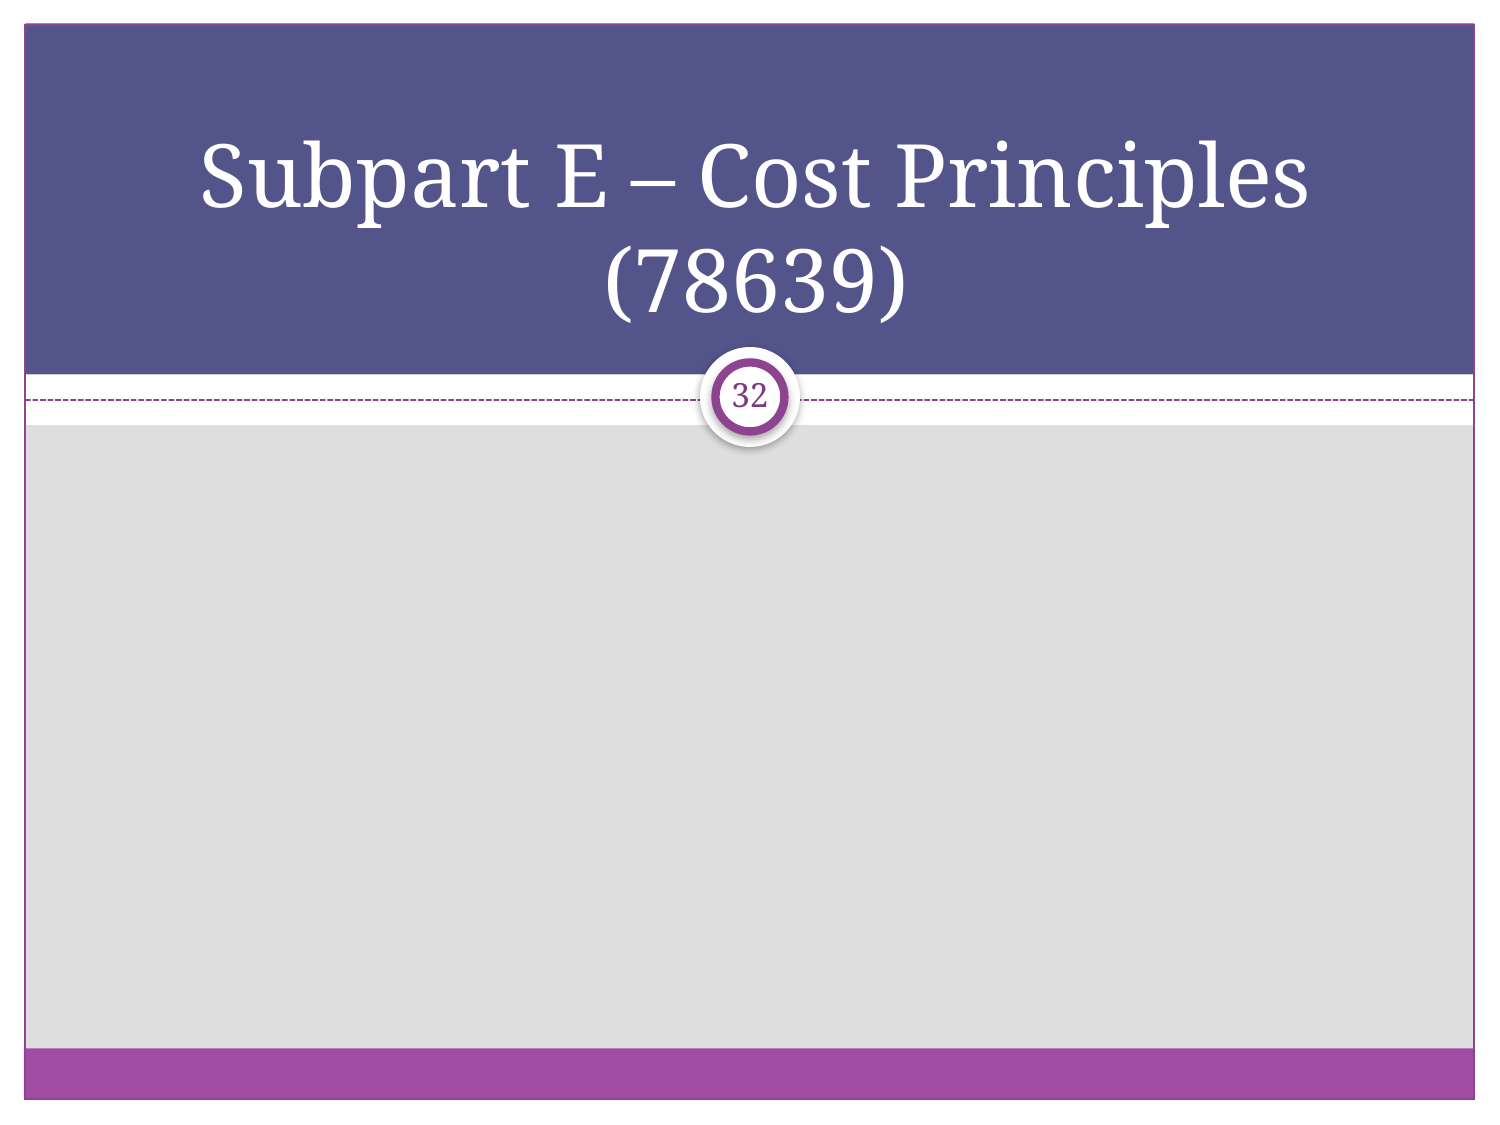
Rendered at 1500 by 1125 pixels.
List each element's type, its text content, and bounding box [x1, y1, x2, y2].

slide_number 32 [712, 360, 788, 434]
title Subpart E – Cost Principles (78639) [118, 87, 1394, 338]
